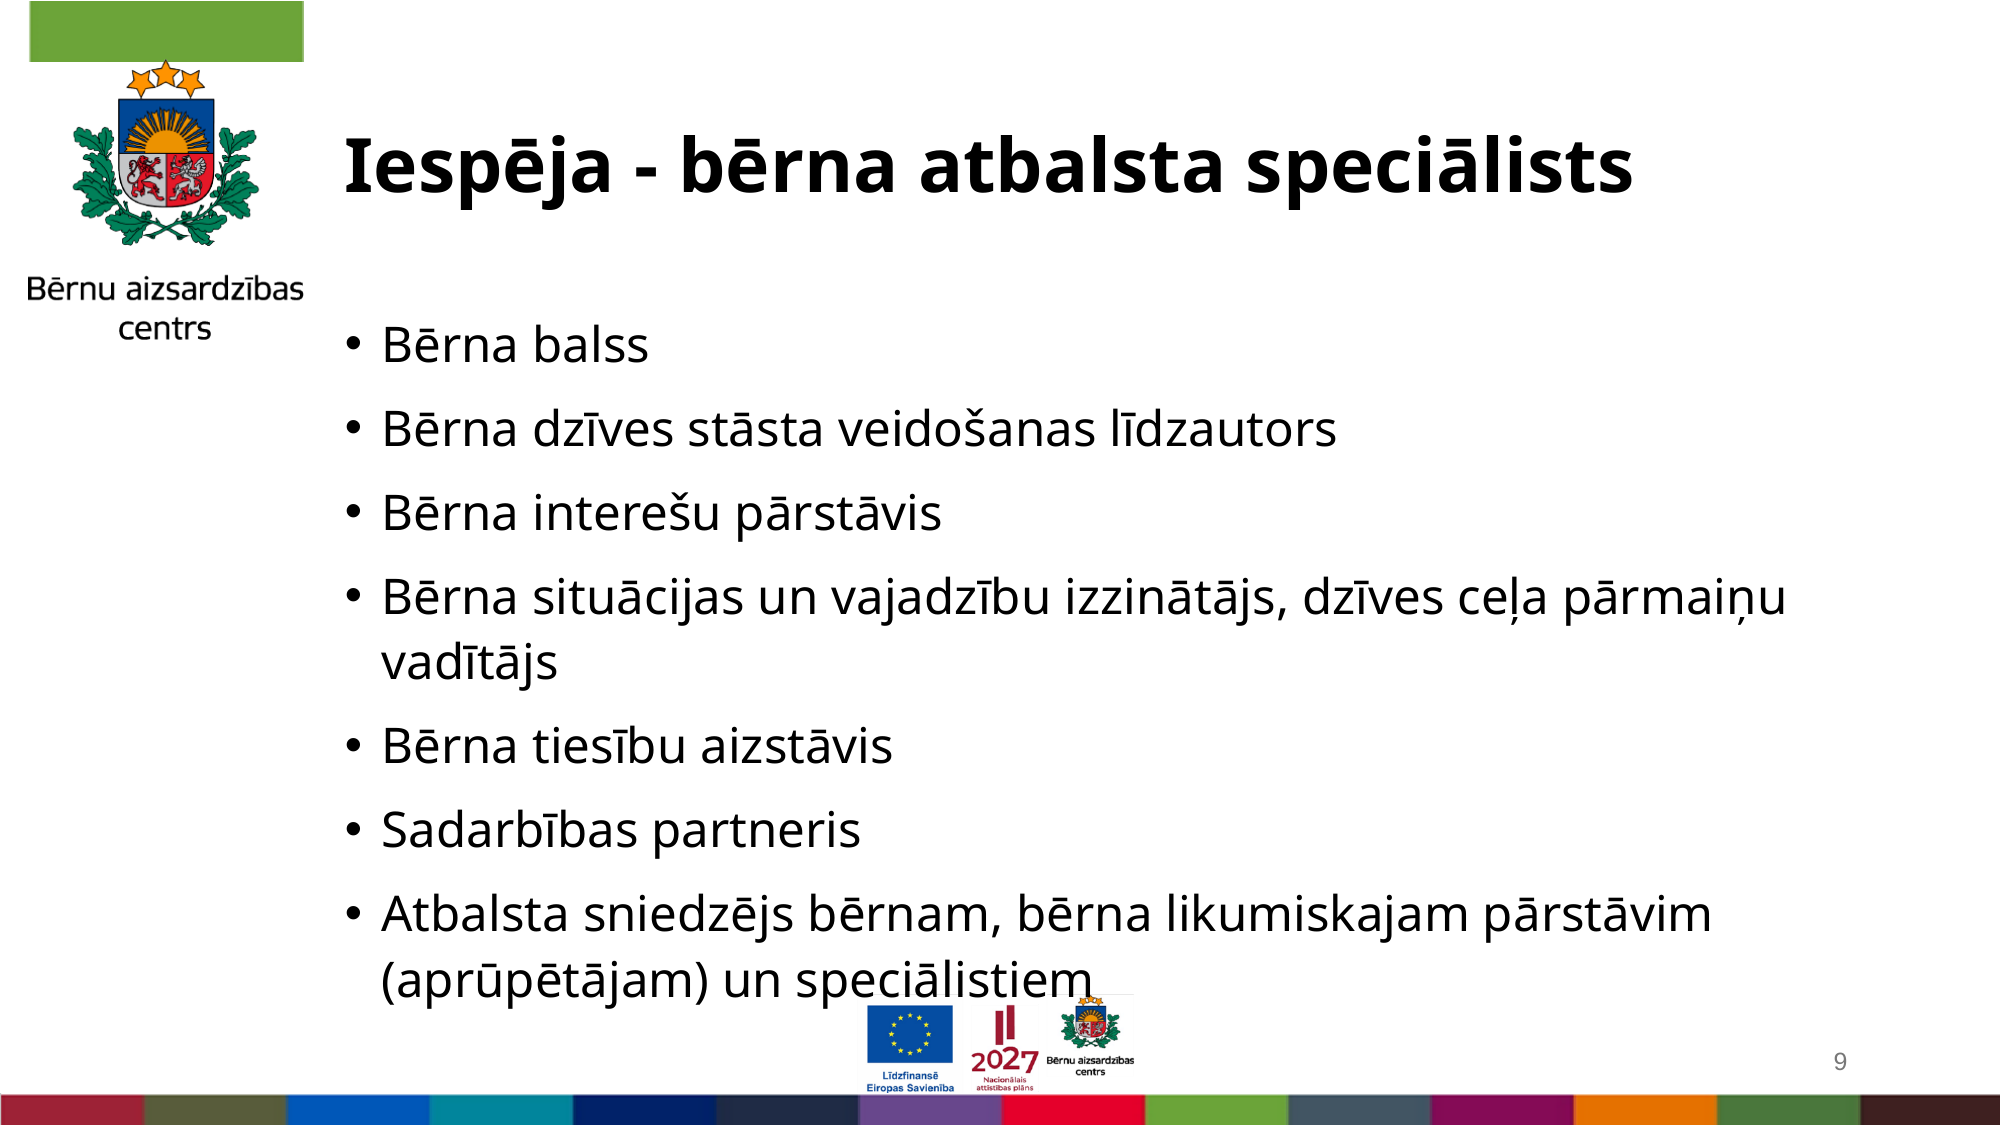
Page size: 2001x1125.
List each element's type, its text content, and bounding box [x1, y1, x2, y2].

picture [28, 1, 304, 346]
list Bērna balss Bērna dzīves stāsta veidošanas līdzautors Bērna interešu pārstāvis Bērna situācijas un vajadzību izzinātājs, dzīves ceļa pārmaiņu vadītājs Bērna tiesību aizstāvis Sadarbības partneris Atbalsta sniedzējs bērnam, bērna likumiskajam pārstāvim (aprūpētājam) un speciālistiem [329, 299, 1863, 1021]
picture [0, 1021, 2000, 1125]
title Iespēja - bērna atbalsta speciālists [329, 59, 1863, 278]
slide_number 9 [1412, 1030, 1863, 1091]
